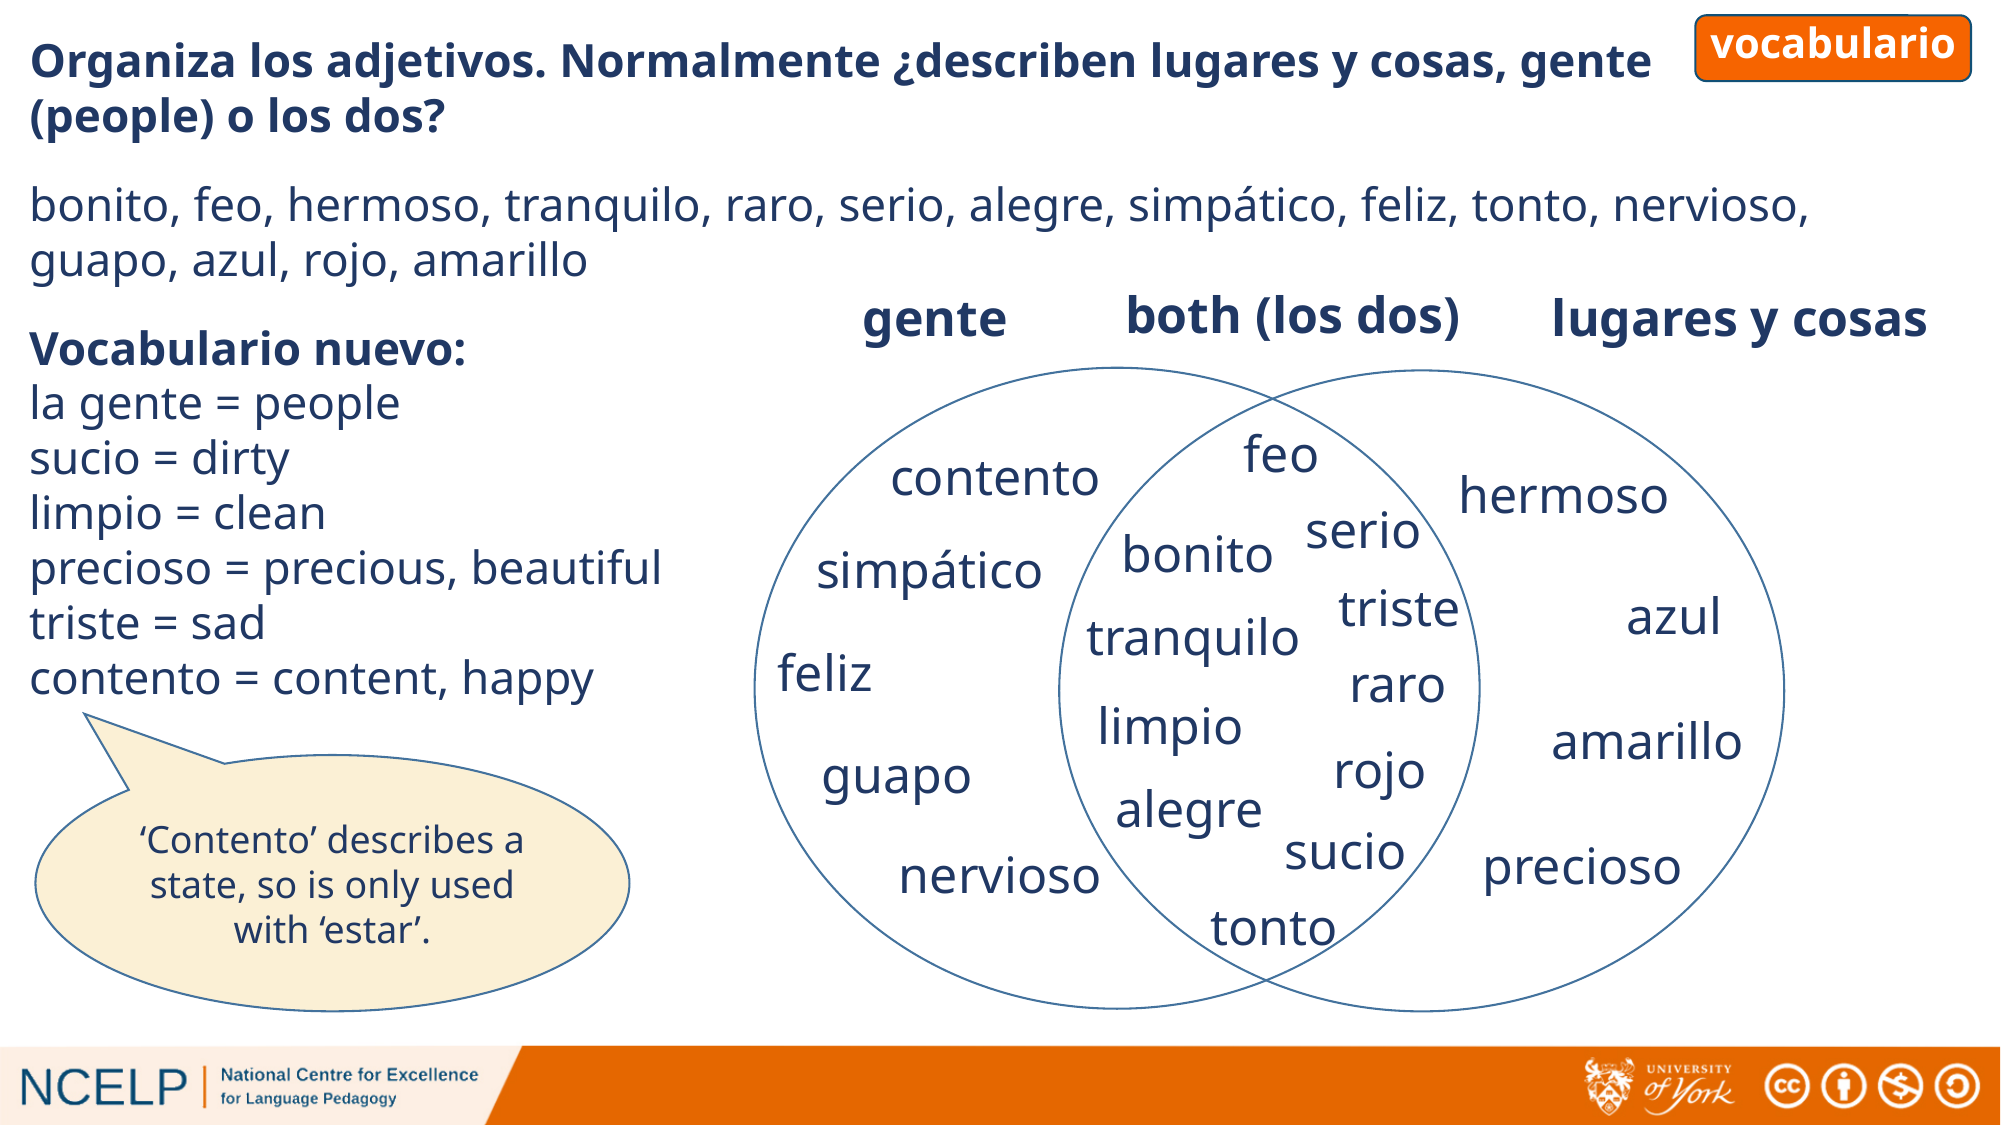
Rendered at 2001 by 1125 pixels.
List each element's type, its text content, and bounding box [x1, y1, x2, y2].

text_box bonito [1106, 514, 1290, 590]
text_box tonto [1195, 887, 1354, 963]
text_box serio [1290, 490, 1437, 566]
text_box feliz [762, 633, 888, 709]
text_box both (los dos) [1110, 275, 1476, 351]
text_box triste [1323, 568, 1476, 644]
title vocabulario [1695, 8, 1986, 83]
text_box [1267, 369, 1786, 1013]
text_box contento [875, 438, 1116, 513]
text_box azul [1612, 577, 1738, 653]
text_box rojo [1318, 731, 1442, 807]
text_box feo [1228, 415, 1335, 490]
text_box tranquilo [1071, 597, 1316, 673]
text_box Organiza los adjetivos. Normalmente ¿describen lugares y cosas, gente (people) o los dos? [14, 24, 1682, 150]
text_box [753, 366, 1481, 1010]
text_box amarillo [1536, 701, 1760, 777]
text_box nervioso [884, 835, 1117, 911]
text_box raro [1334, 644, 1462, 720]
text_box sucio [1269, 811, 1422, 887]
text_box guapo [806, 736, 988, 811]
text_box gente [847, 278, 1023, 354]
text_box simpático [801, 531, 1059, 606]
text_box lugares y cosas [1537, 278, 1944, 354]
text_box Vocabulario nuevo: la gente = people sucio = dirty limpio = clean precioso = precious, beautiful triste = sad contento = content, happy [14, 311, 731, 712]
text_box bonito, feo, hermoso, tranquilo, raro, serio, alegre, simpático, feliz, tonto, nervioso, guapo, azul, rojo, amarillo [14, 168, 1955, 294]
text_box limpio [1082, 686, 1259, 762]
text_box ‘Contento’ describes a state, so is only used with ‘estar’. [34, 711, 631, 1013]
picture [0, 0, 2001, 1125]
text_box hermoso [1444, 455, 1686, 531]
text_box precioso [1467, 827, 1698, 902]
text_box alegre [1100, 770, 1279, 846]
